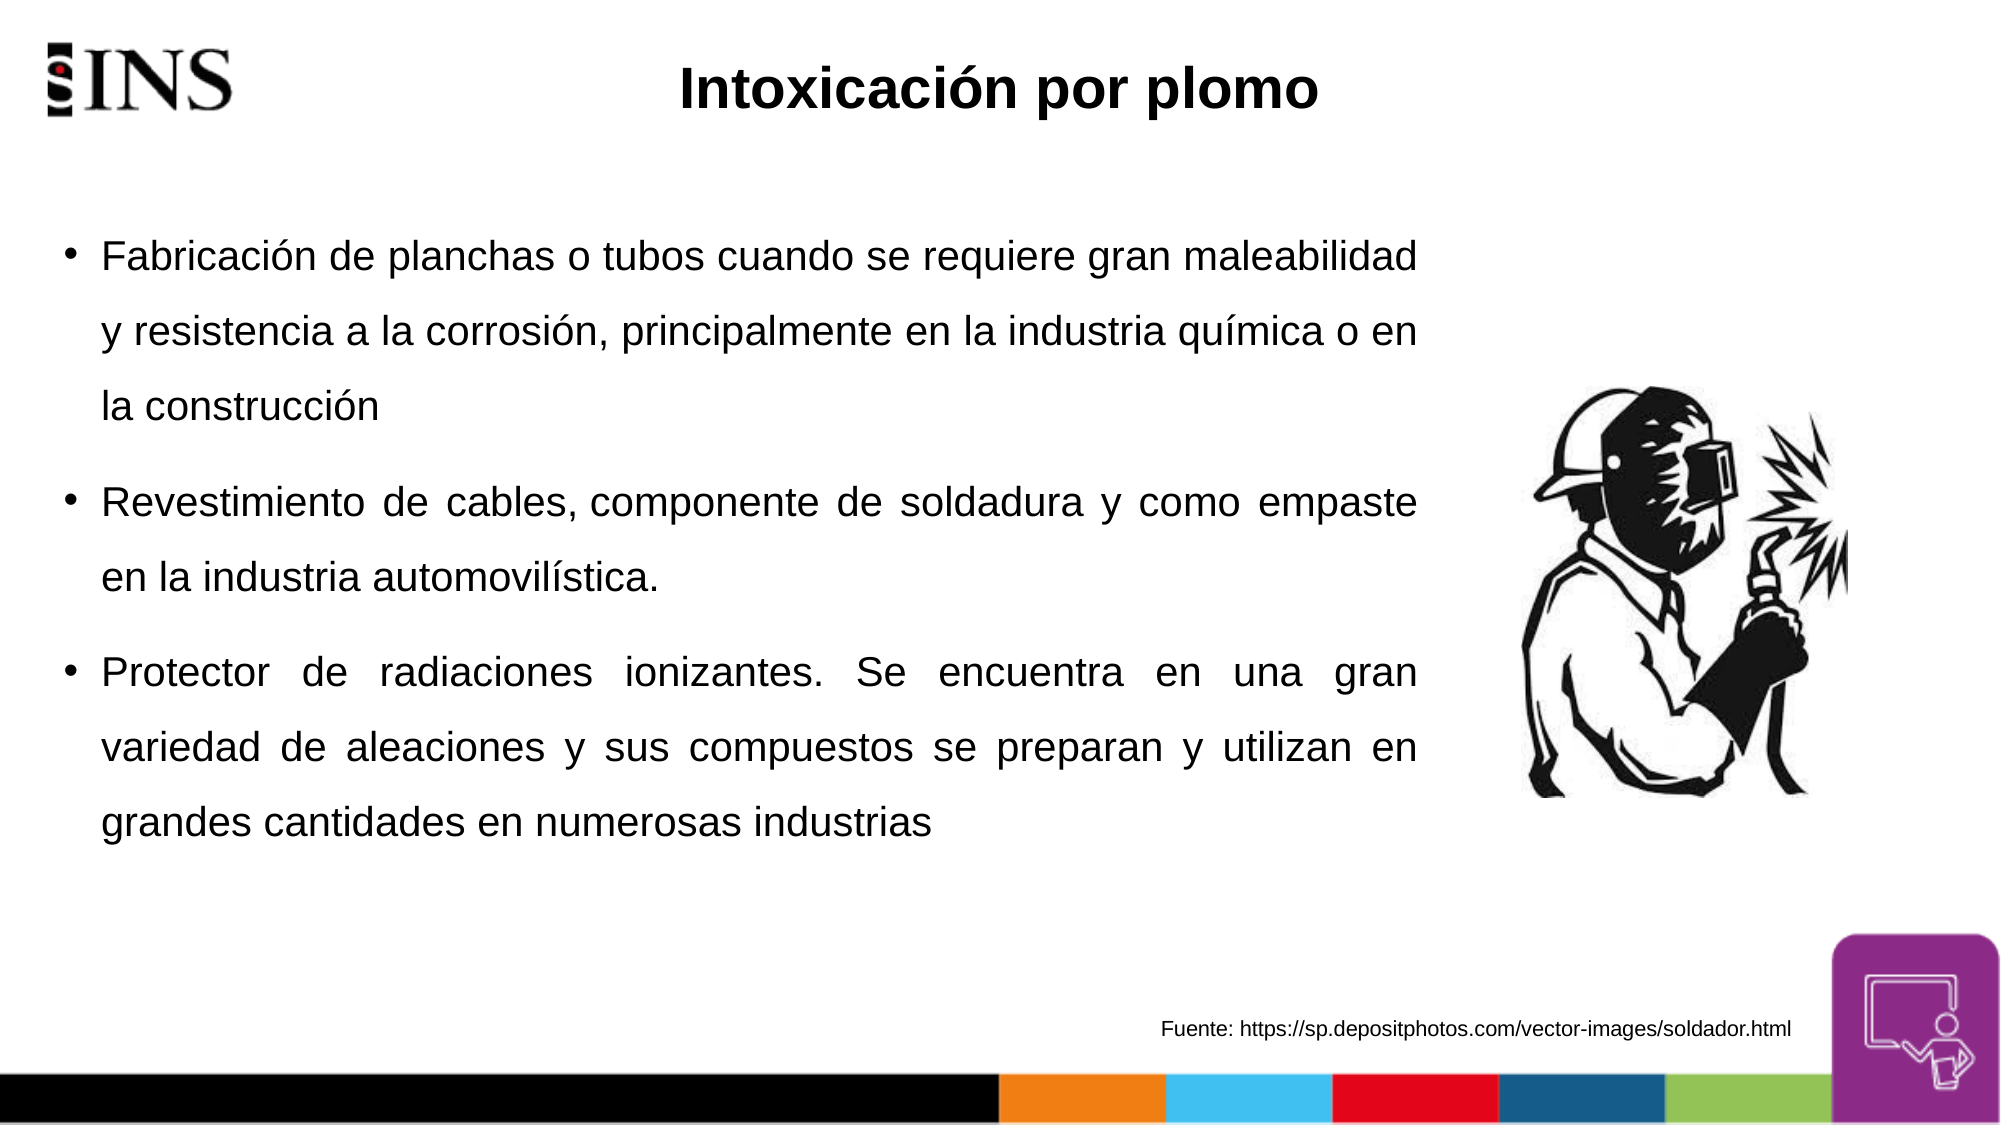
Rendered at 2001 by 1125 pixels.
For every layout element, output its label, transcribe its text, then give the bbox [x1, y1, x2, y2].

title Intoxicación por plomo [565, 47, 1434, 133]
picture [0, 0, 2001, 1125]
text_box Fuente: https://sp.depositphotos.com/vector-images/soldador.html [1145, 1007, 1898, 1049]
list Fabricación de planchas o tubos cuando se requiere gran maleabilidad y resistencia a la corrosión, principalmente en la industria química o en la construcción Revestimiento de cables, componente de soldadura y como empaste en la industria automovilística. Protector de radiaciones ionizantes. Se encuentra en una gran variedad de aleaciones y sus compuestos se preparan y utilizan en grandes cantidades en numerosas industrias [48, 196, 1434, 886]
